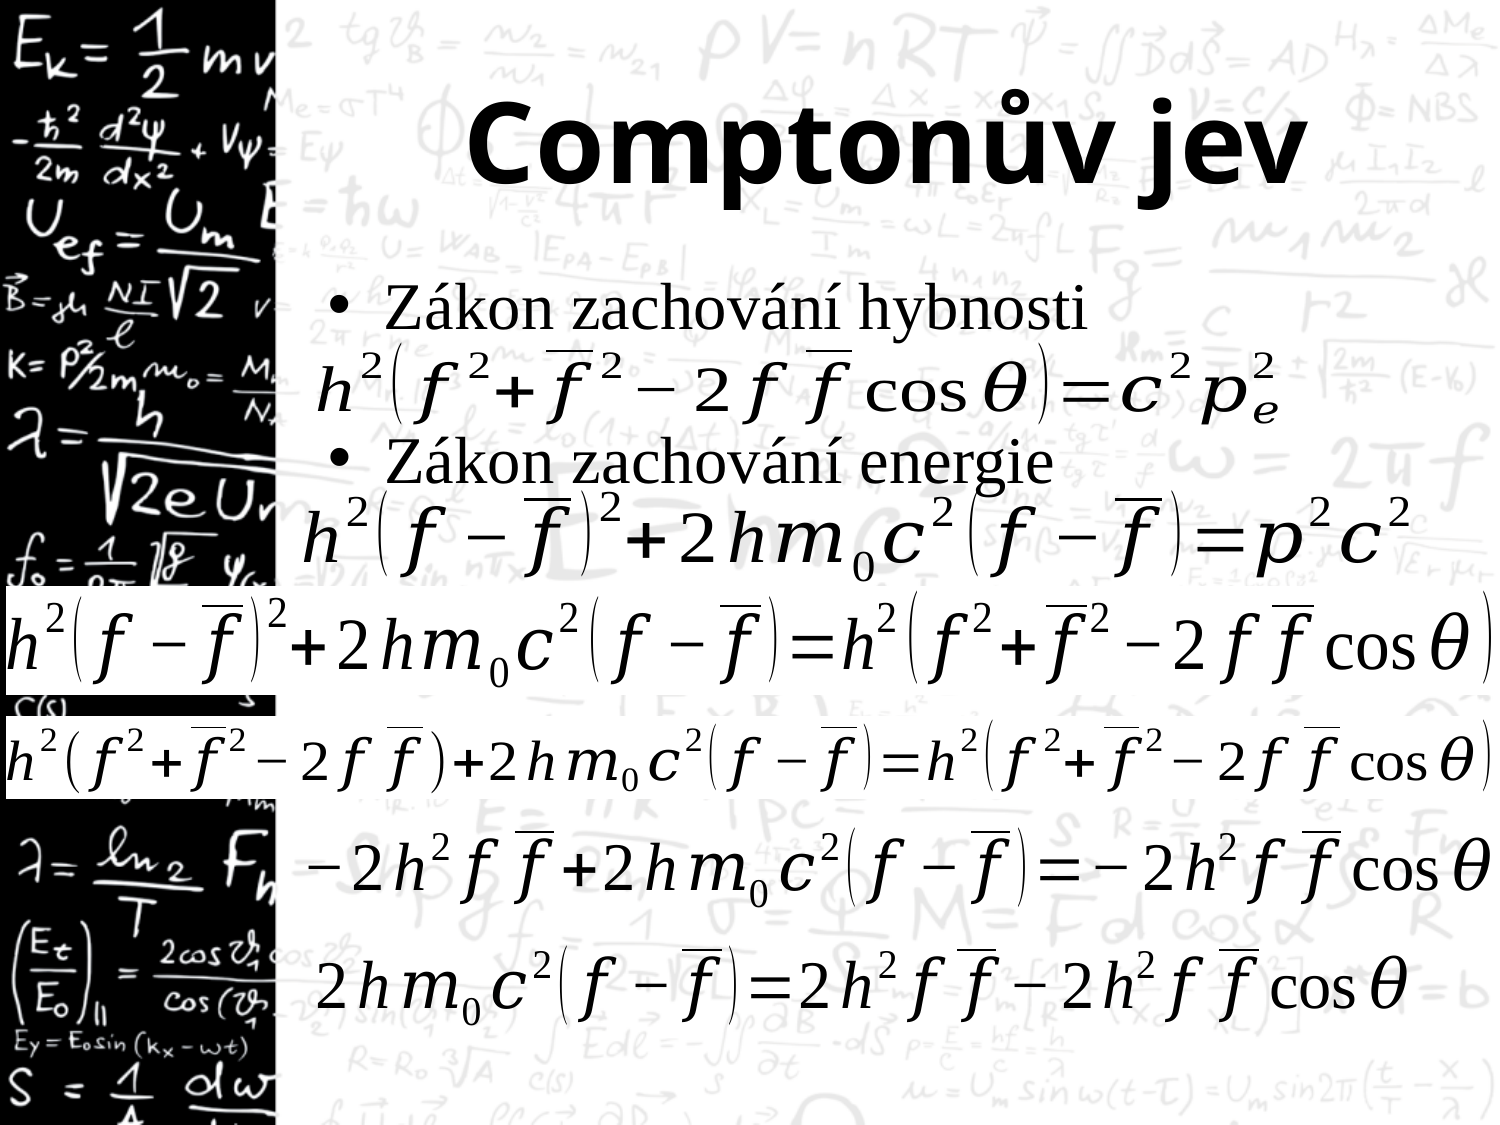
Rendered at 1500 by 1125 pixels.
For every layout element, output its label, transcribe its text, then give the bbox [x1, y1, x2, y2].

picture [0, 0, 1500, 1125]
title Comptonův jev [312, 45, 1461, 233]
list Zákon zachování hybnosti [312, 255, 1463, 362]
text_box Zákon zachování energie [312, 408, 1463, 516]
